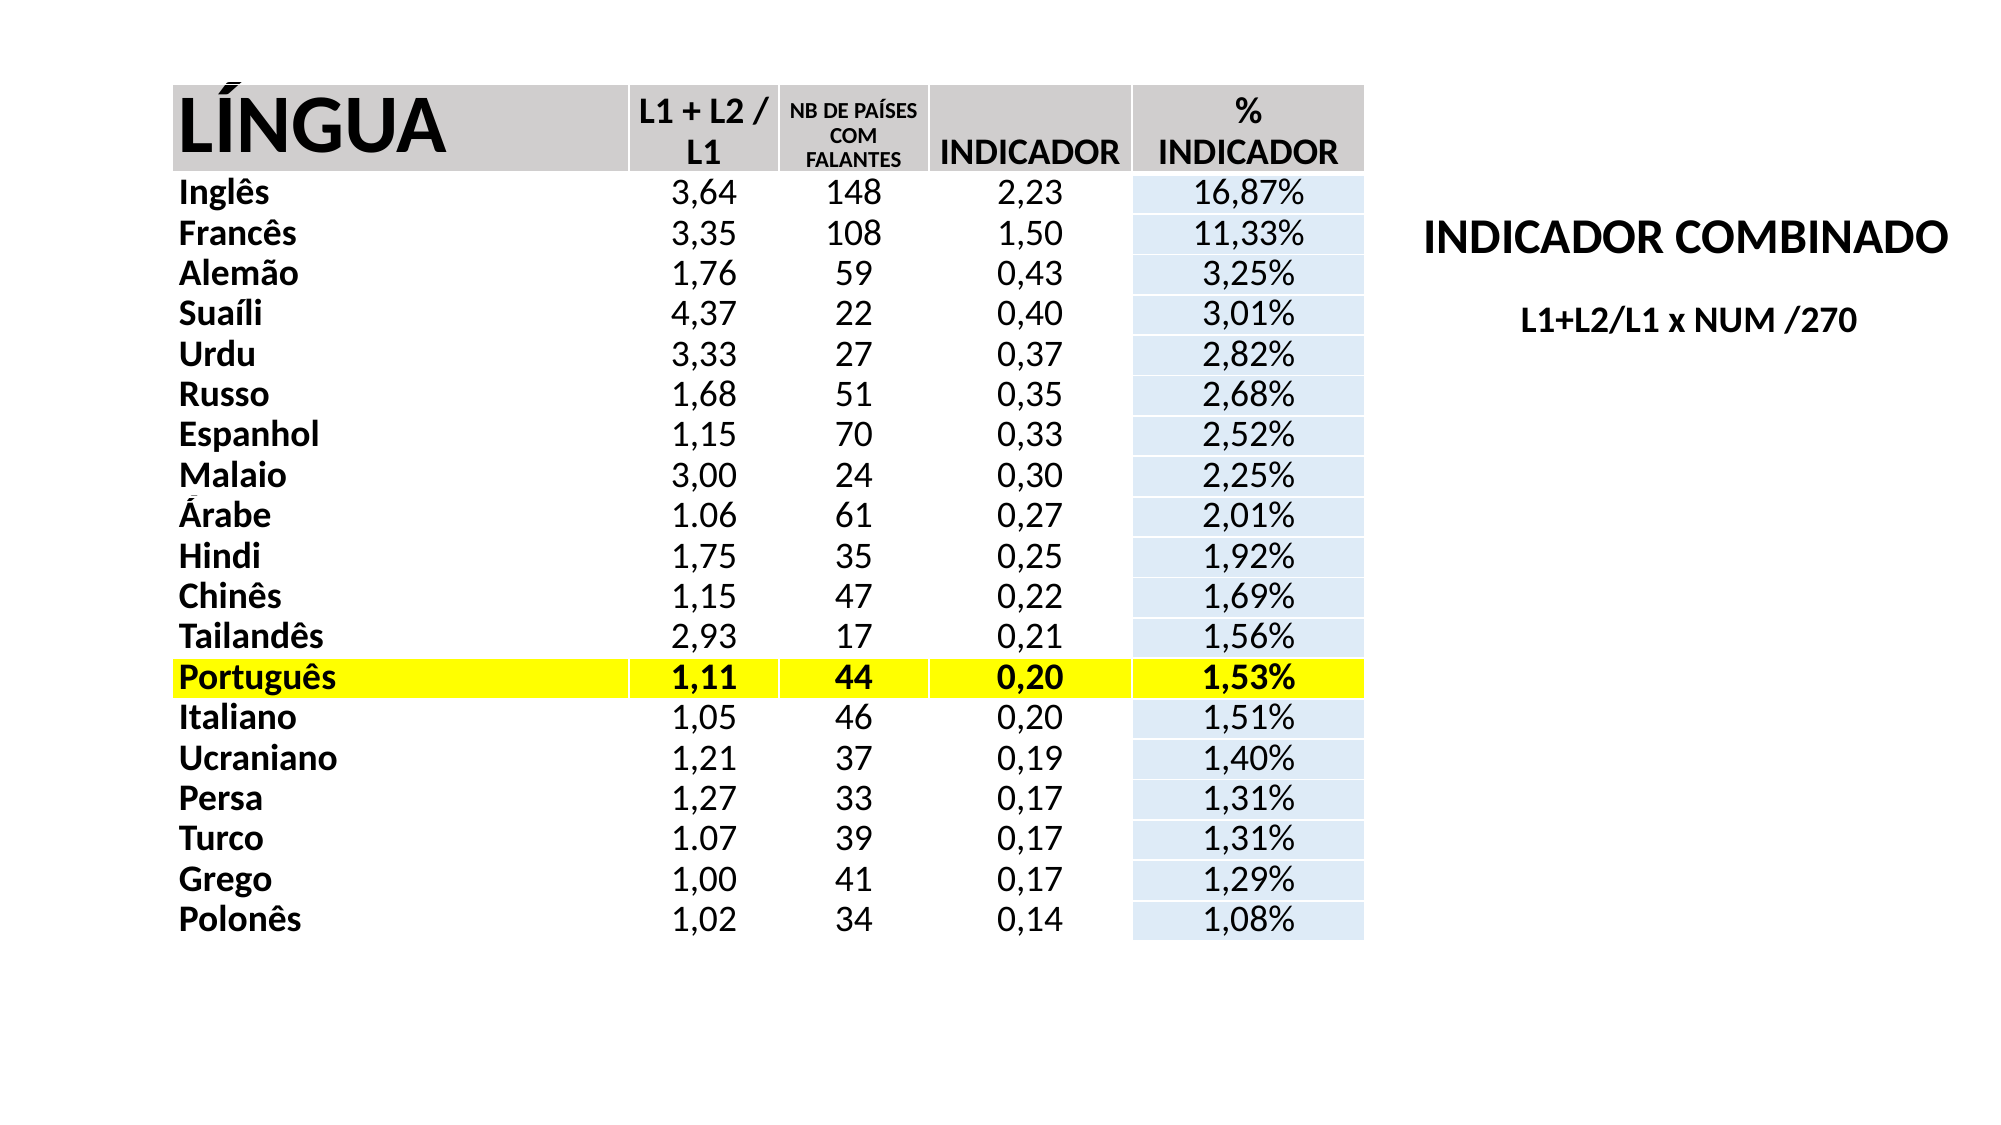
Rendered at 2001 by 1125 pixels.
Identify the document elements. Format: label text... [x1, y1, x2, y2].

table_cell 1,05 [630, 700, 778, 738]
table_cell 0,25 [930, 538, 1131, 577]
table_cell 33 [780, 780, 928, 819]
table_header NB DE PAÍSES COM FALANTES [780, 85, 928, 171]
text_box L1+L2/L1 x NUM /270 [1506, 287, 1873, 348]
table_cell 4,37 [630, 296, 778, 334]
table_cell 0,19 [930, 740, 1131, 779]
table_cell 1,15 [630, 417, 778, 455]
table_cell Persa [173, 780, 628, 819]
table_cell 1,69% [1133, 578, 1364, 617]
table_cell Russo [173, 376, 628, 415]
table_cell 0,20 [930, 700, 1131, 738]
table_cell Chinês [173, 578, 628, 617]
table_cell Tailandês [173, 619, 628, 657]
table_cell 1,76 [630, 255, 778, 294]
table_cell 44 [780, 659, 928, 698]
text_box INDICADOR COMBINADO [1408, 196, 1965, 272]
table_cell Francês [173, 215, 628, 254]
table_cell 27 [780, 336, 928, 375]
table_header LÍNGUA [173, 85, 628, 171]
table_cell Malaio [173, 457, 628, 496]
table_cell 0,14 [930, 902, 1131, 940]
table_cell 1,31% [1133, 821, 1364, 859]
table_cell 3,33 [630, 336, 778, 375]
table_cell 0,17 [930, 821, 1131, 859]
table_cell 0,43 [930, 255, 1131, 294]
table_cell 1,50 [930, 215, 1131, 254]
table_cell 1,92% [1133, 538, 1364, 577]
table_cell 0,20 [930, 659, 1131, 698]
table_cell 2,82% [1133, 336, 1364, 375]
table_cell 1,00 [630, 861, 778, 900]
table_cell 1,53% [1133, 659, 1364, 698]
table_cell 70 [780, 417, 928, 455]
table_cell 1,11 [630, 659, 778, 698]
table_cell Árabe [173, 498, 628, 536]
table_cell Espanhol [173, 417, 628, 455]
table_cell 1,29% [1133, 861, 1364, 900]
table_cell 1,08% [1133, 902, 1364, 940]
table_cell 1.06 [630, 498, 778, 536]
table_cell 2,52% [1133, 417, 1364, 455]
table_cell 46 [780, 700, 928, 738]
table_cell 1,68 [630, 376, 778, 415]
table_cell 61 [780, 498, 928, 536]
table_cell 0,21 [930, 619, 1131, 657]
table_cell 1,31% [1133, 780, 1364, 819]
table_cell Português [173, 659, 628, 698]
table_header L1 + L2 / L1 [630, 85, 778, 171]
table_cell Grego [173, 861, 628, 900]
table_cell 2,23 [930, 176, 1131, 213]
table_cell 1,40% [1133, 740, 1364, 779]
table_cell 1,21 [630, 740, 778, 779]
table_cell 3,64 [630, 176, 778, 213]
table_cell 3,01% [1133, 296, 1364, 334]
table_cell 0,37 [930, 336, 1131, 375]
table_cell 2,25% [1133, 457, 1364, 496]
table_cell Ucraniano [173, 740, 628, 779]
table_cell 1,02 [630, 902, 778, 940]
table_cell 41 [780, 861, 928, 900]
table_cell 24 [780, 457, 928, 496]
table_cell 1,15 [630, 578, 778, 617]
table_cell 3,25% [1133, 255, 1364, 294]
table_cell Turco [173, 821, 628, 859]
table_cell 148 [780, 176, 928, 213]
table_cell 2,68% [1133, 376, 1364, 415]
table_cell 2,93 [630, 619, 778, 657]
table_cell 51 [780, 376, 928, 415]
table_cell 17 [780, 619, 928, 657]
table_cell Polonês [173, 902, 628, 940]
table_cell 0,22 [930, 578, 1131, 617]
table_cell 2,01% [1133, 498, 1364, 536]
table_cell Urdu [173, 336, 628, 375]
table_cell Suaíli [173, 296, 628, 334]
table_cell 0,35 [930, 376, 1131, 415]
table_cell 0,40 [930, 296, 1131, 334]
table_cell 39 [780, 821, 928, 859]
table_cell 1,56% [1133, 619, 1364, 657]
table_cell 16,87% [1133, 176, 1364, 213]
table_cell 0,30 [930, 457, 1131, 496]
table_cell 3,00 [630, 457, 778, 496]
table_cell 108 [780, 215, 928, 254]
table_cell Alemão [173, 255, 628, 294]
table_cell 0,17 [930, 861, 1131, 900]
table_cell Italiano [173, 700, 628, 738]
table_header INDICADOR [930, 85, 1131, 171]
table_cell Inglês [173, 176, 628, 213]
table_cell 37 [780, 740, 928, 779]
table_cell 59 [780, 255, 928, 294]
table_cell 1,27 [630, 780, 778, 819]
table_cell 1,51% [1133, 700, 1364, 738]
table_cell 0,27 [930, 498, 1131, 536]
table_cell 11,33% [1133, 215, 1364, 254]
table_cell 35 [780, 538, 928, 577]
table_header % INDICADOR [1133, 85, 1364, 171]
table_cell 47 [780, 578, 928, 617]
table_cell Hindi [173, 538, 628, 577]
table_cell 0,17 [930, 780, 1131, 819]
table_cell 0,33 [930, 417, 1131, 455]
table_cell 1.07 [630, 821, 778, 859]
table_cell 34 [780, 902, 928, 940]
table_cell 3,35 [630, 215, 778, 254]
table_cell 22 [780, 296, 928, 334]
table_cell 1,75 [630, 538, 778, 577]
